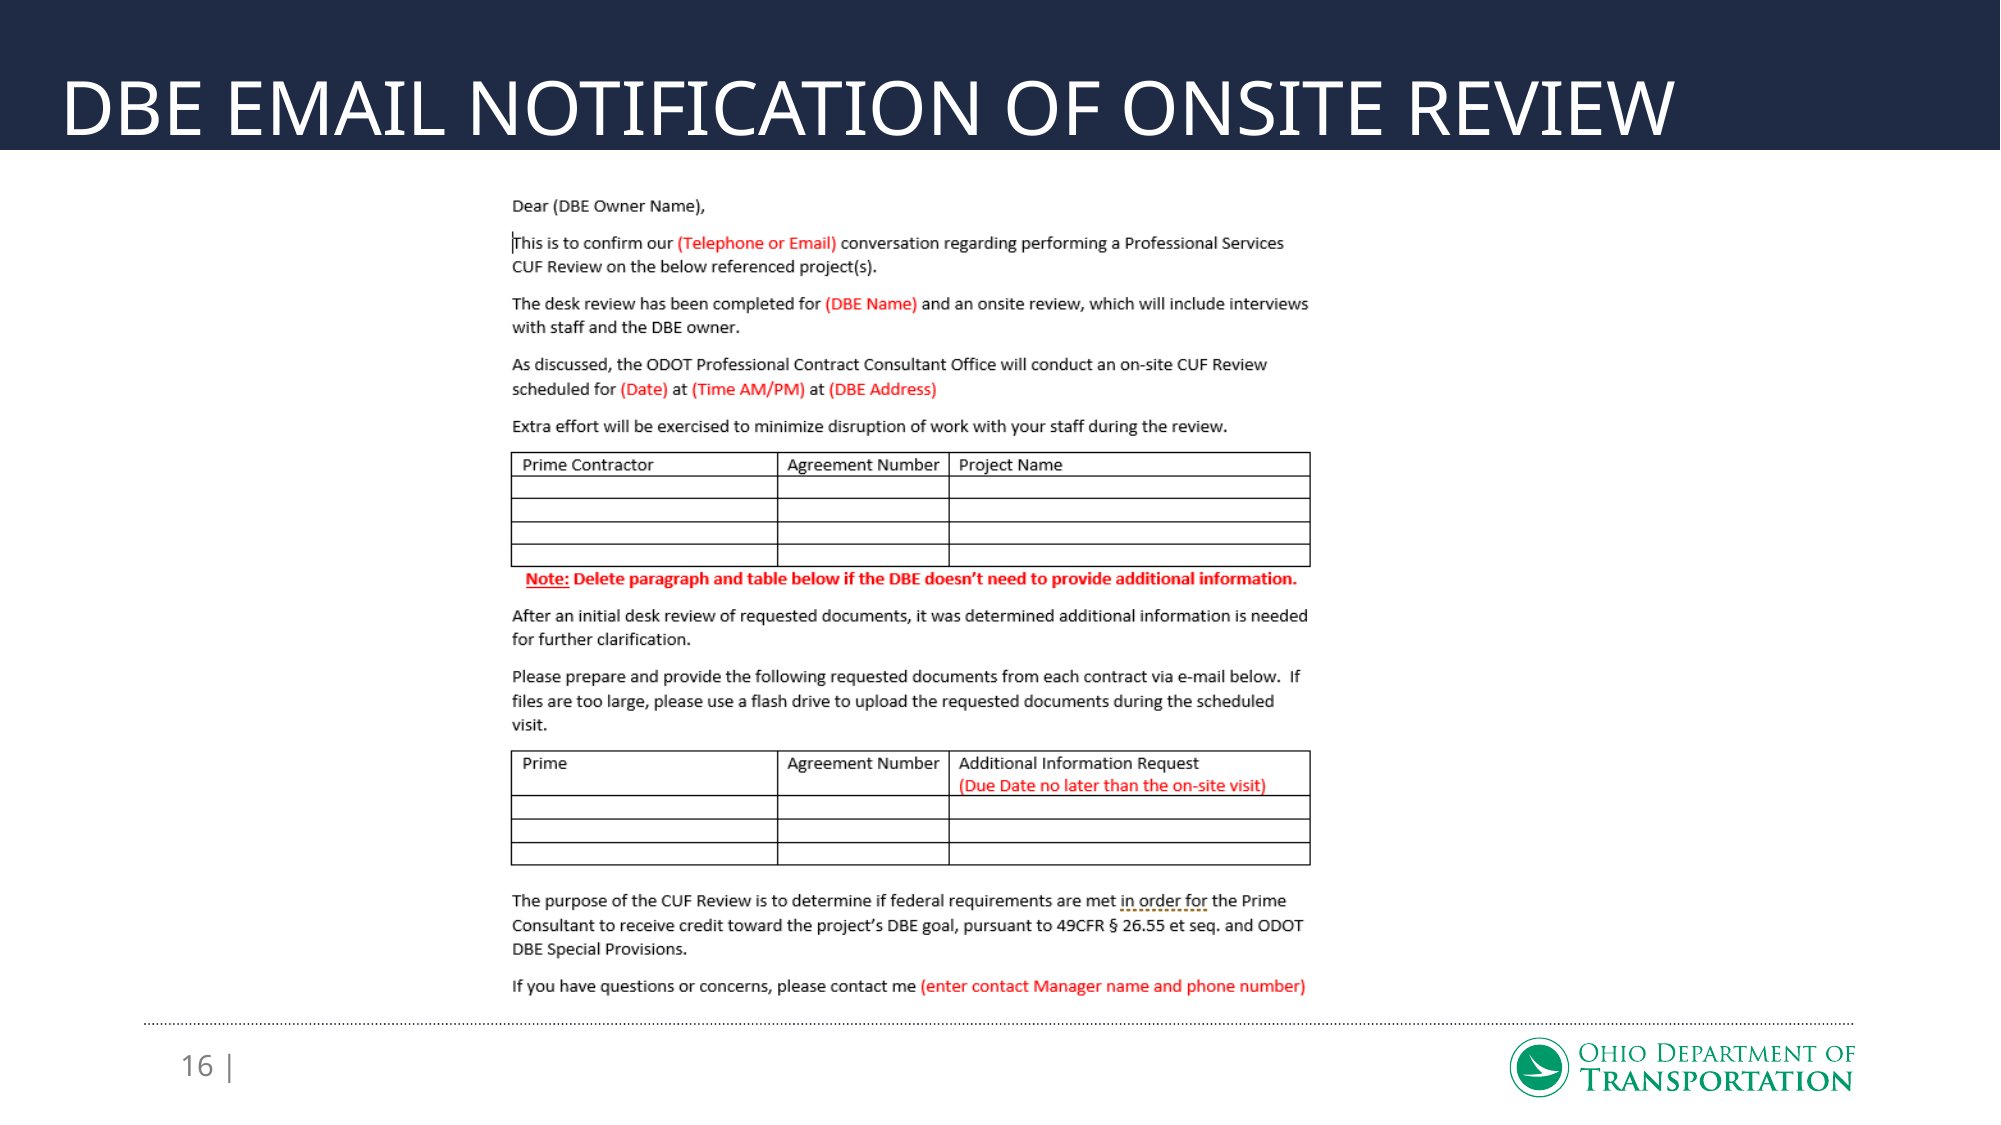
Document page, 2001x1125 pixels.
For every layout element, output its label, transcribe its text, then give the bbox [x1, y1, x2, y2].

title DBE EMAIL NOTIFICATION OF ONSITE REVIEW [0, 0, 2000, 151]
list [492, 187, 1326, 1013]
